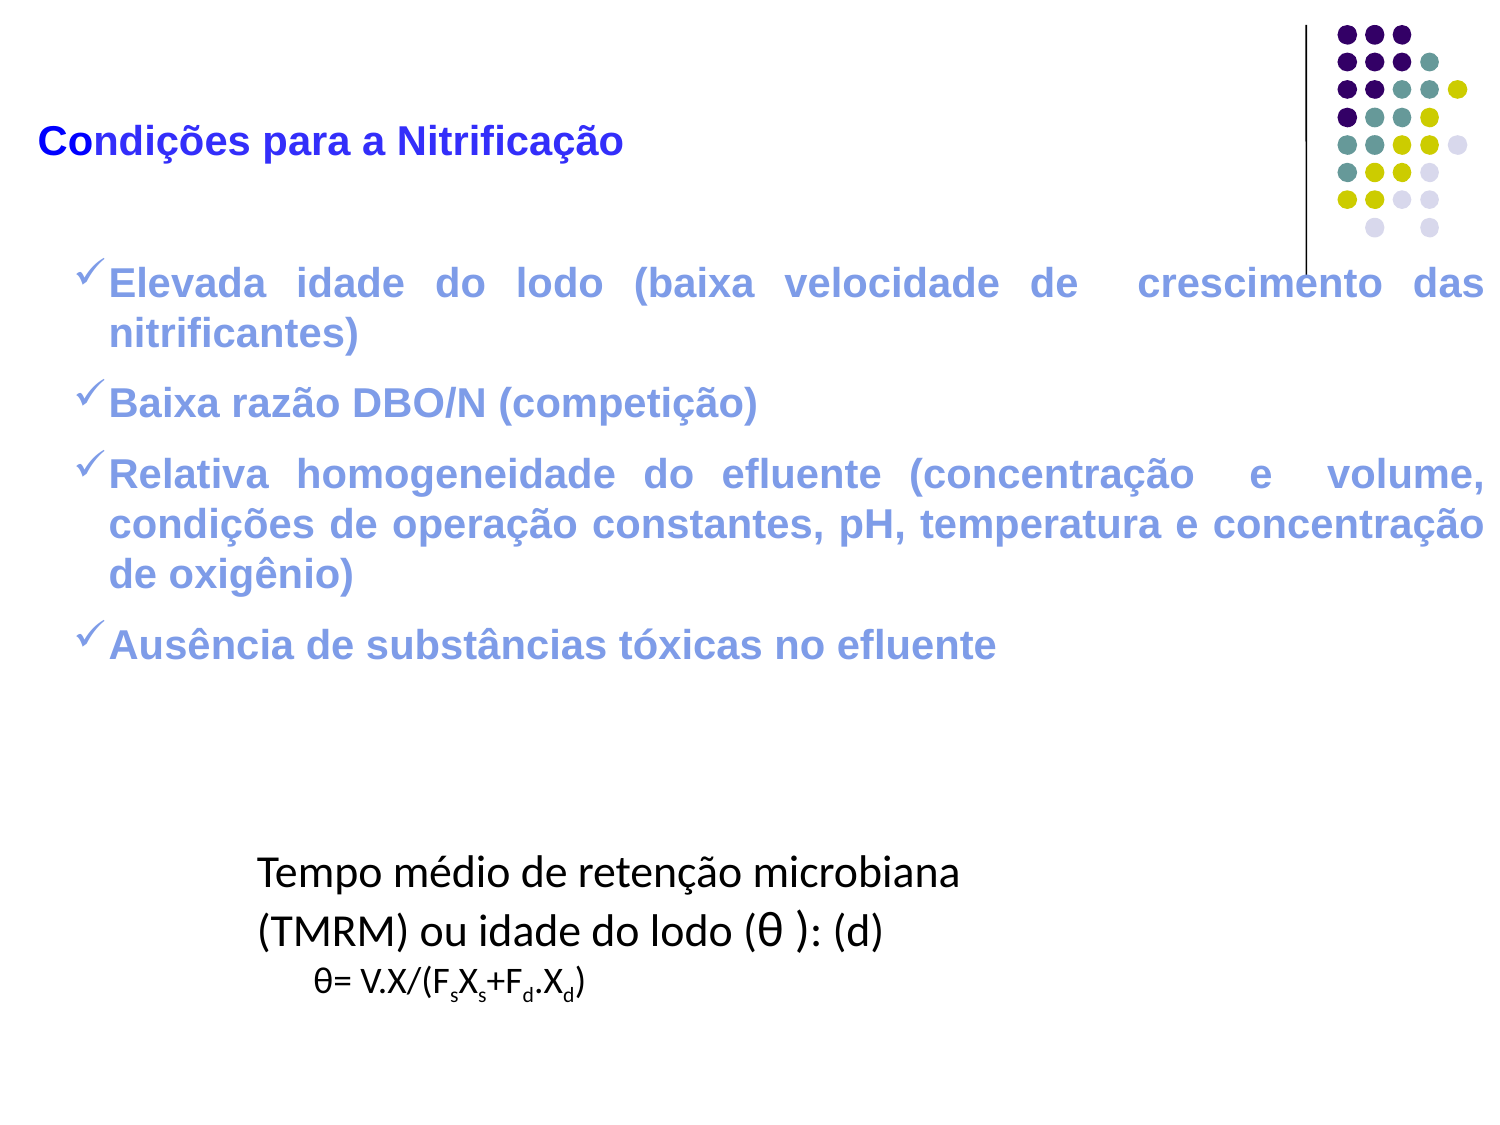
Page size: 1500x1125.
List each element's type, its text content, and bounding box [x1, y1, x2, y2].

text_box Tempo médio de retenção microbiana (TMRM) ou idade do lodo (θ ): (d) θ= V.X/(FsXs+Fd.Xd) [242, 834, 993, 1010]
text_box Condições para a Nitrificação Elevada idade do lodo (baixa velocidade de crescimento das nitrificantes) Baixa razão DBO/N (competição) Relativa homogeneidade do efluente (concentração e volume, condições de operação constantes, pH, temperatura e concentração de oxigênio) Ausência de substâncias tóxicas no efluente [0, 106, 1500, 747]
